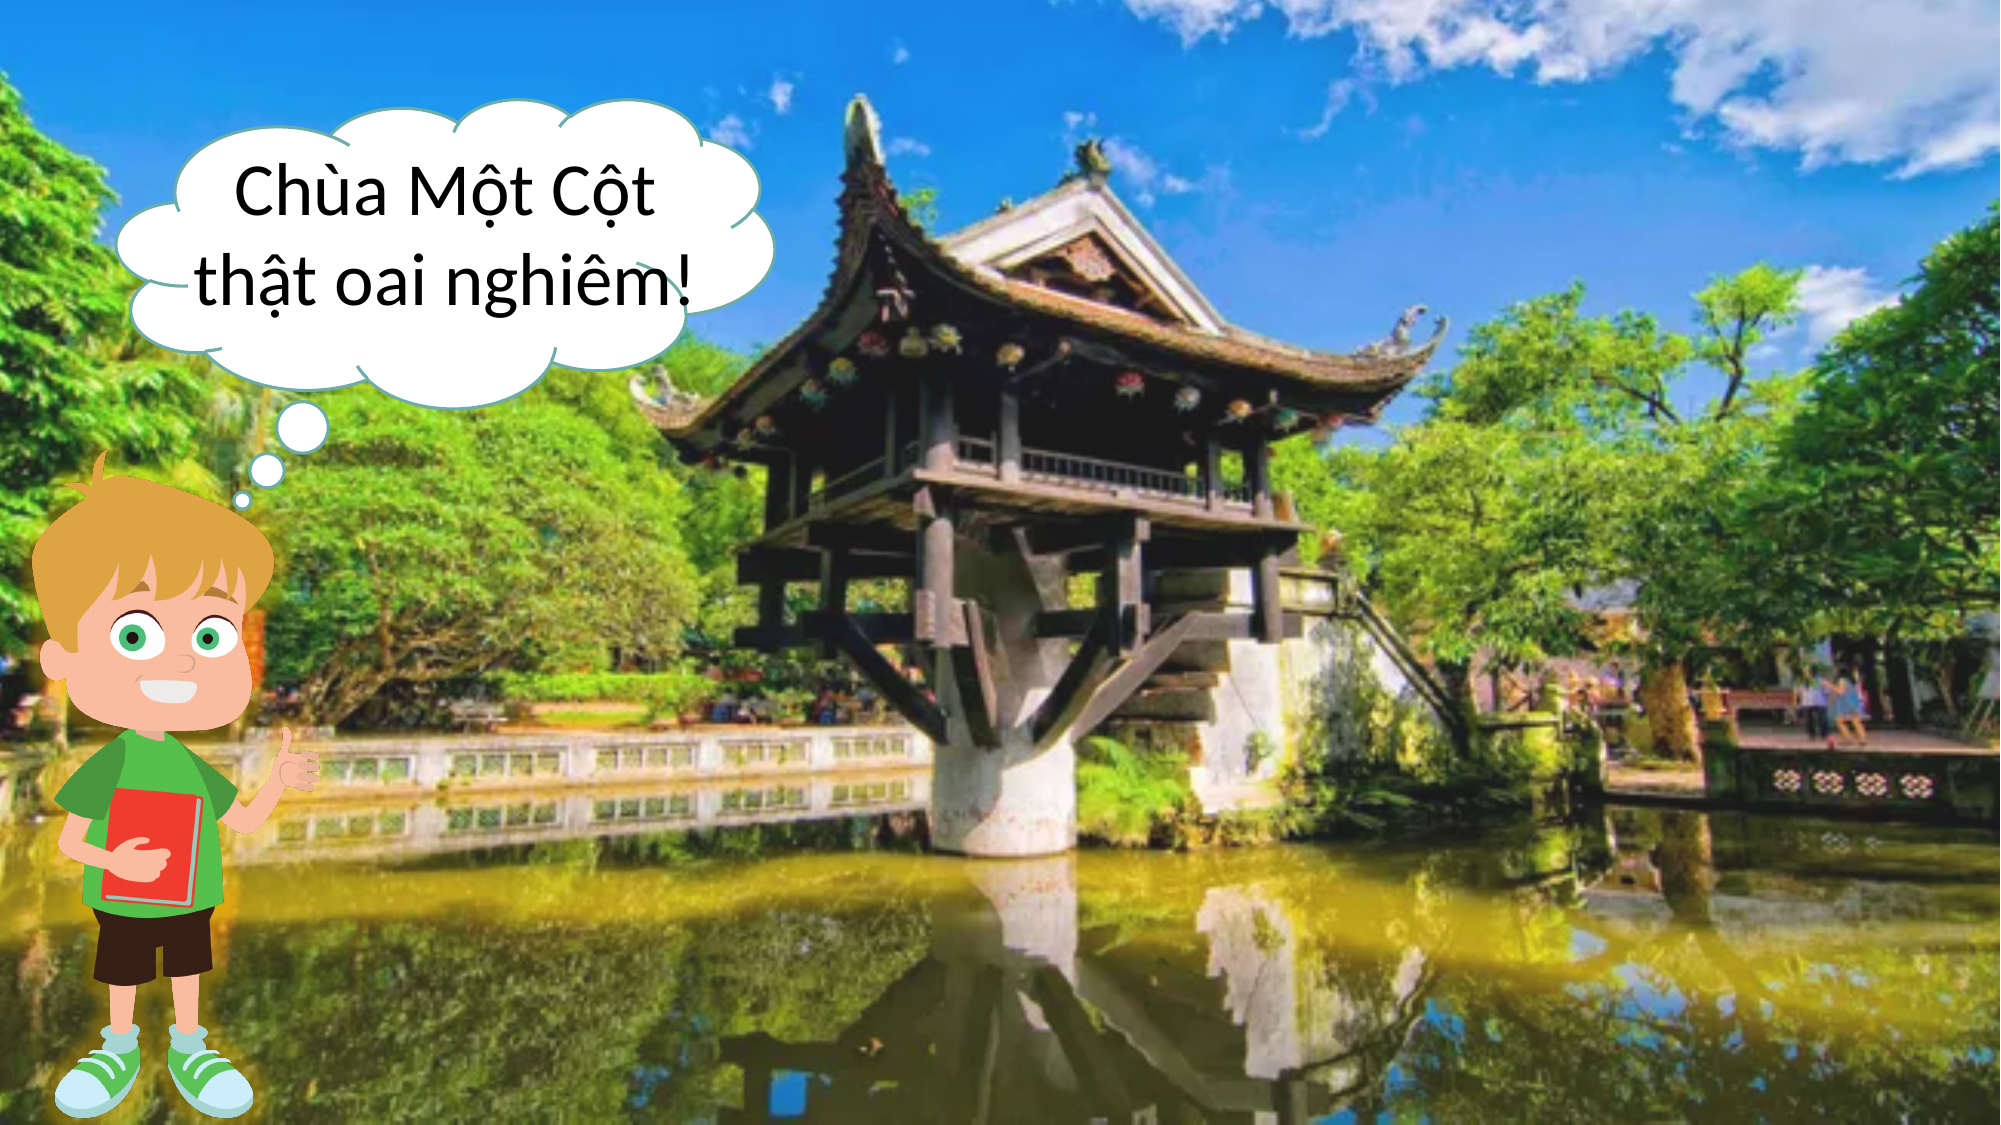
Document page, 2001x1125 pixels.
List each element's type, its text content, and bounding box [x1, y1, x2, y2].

picture [31, 449, 320, 1125]
text_box Chùa Một Cột thật oai nghiêm! [162, 133, 729, 329]
text_box [114, 203, 685, 410]
text_box [275, 400, 330, 449]
text_box [330, 98, 700, 133]
text_box [230, 125, 325, 133]
text_box [729, 146, 776, 306]
